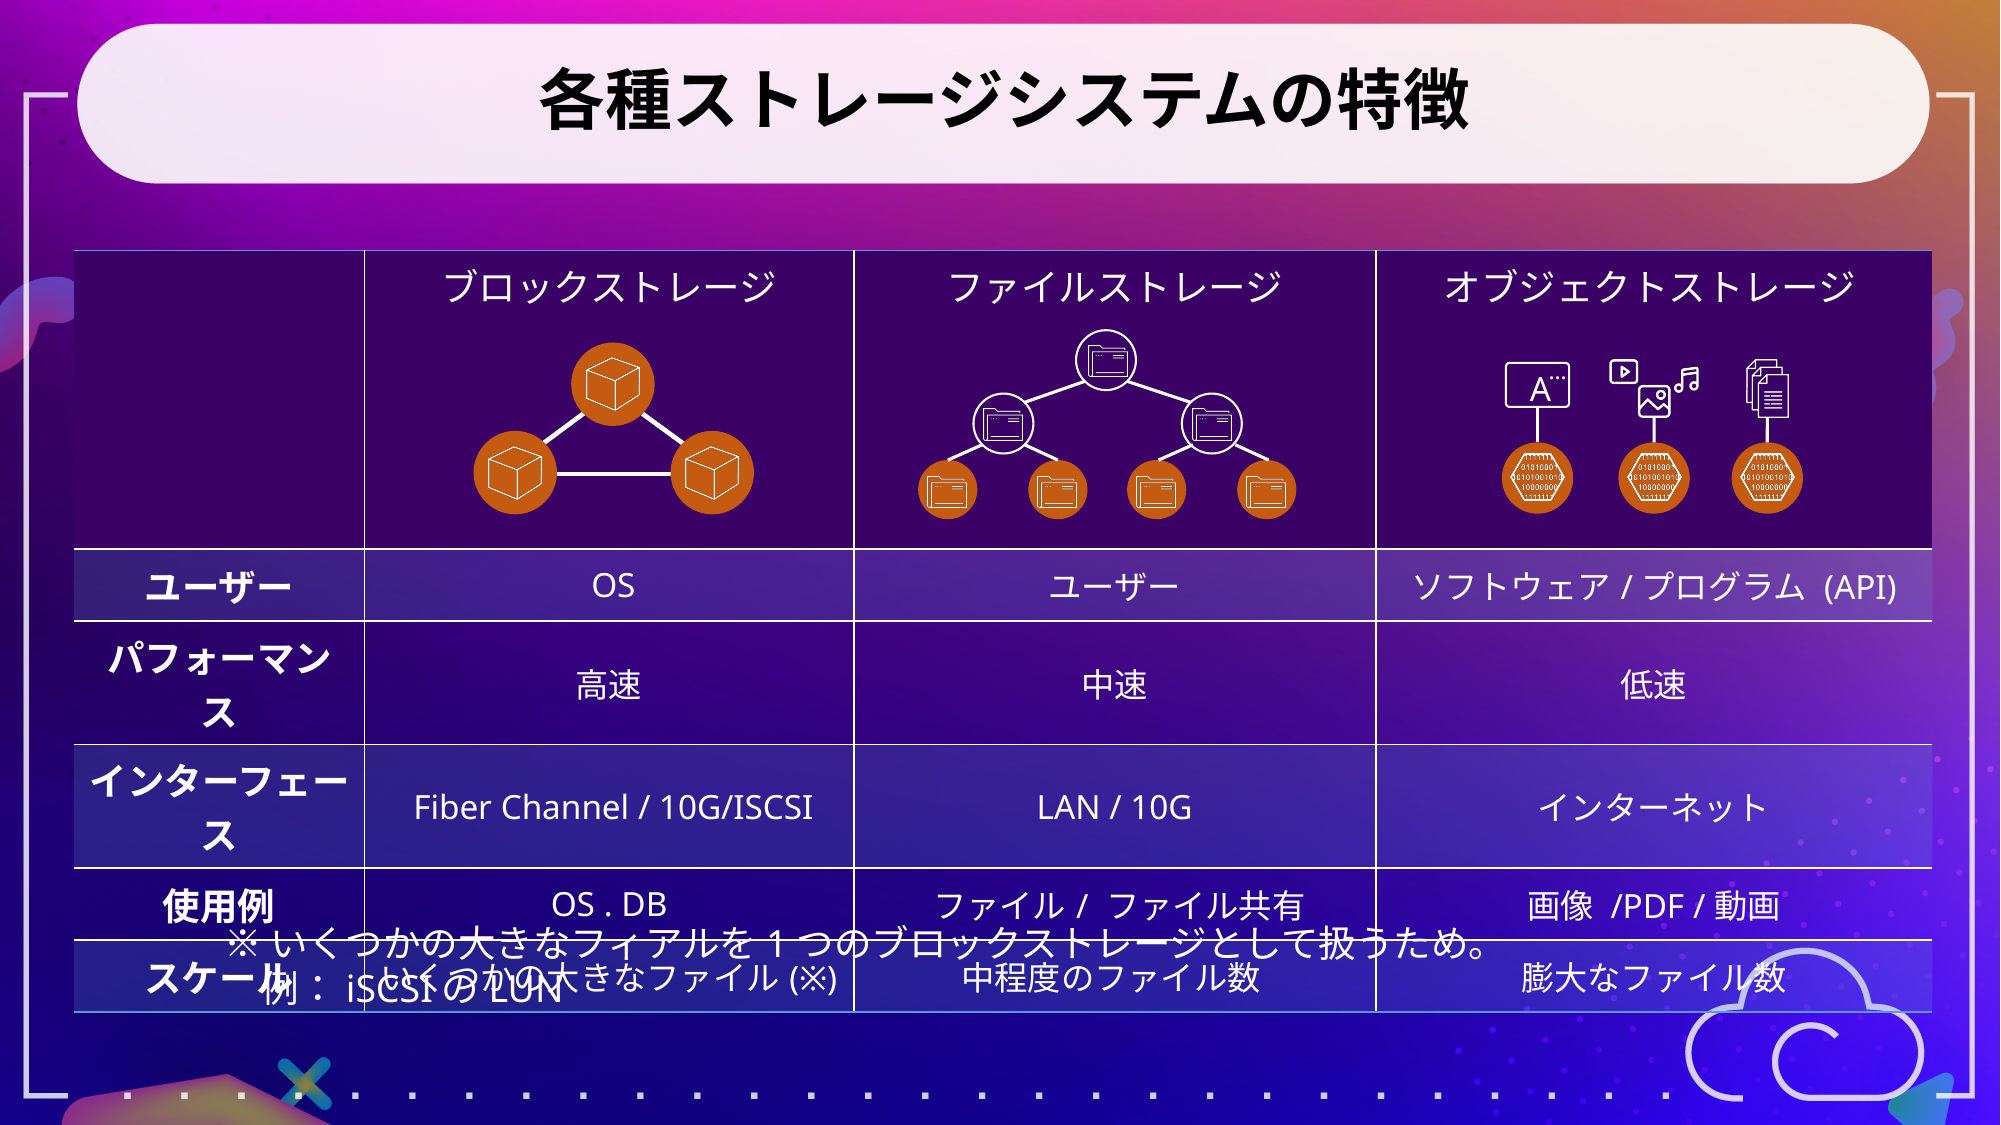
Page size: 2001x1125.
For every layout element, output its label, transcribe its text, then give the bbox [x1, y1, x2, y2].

table_cell ユーザー​ [74, 550, 364, 620]
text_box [918, 330, 1297, 520]
table_cell パフォーマンス [74, 622, 364, 744]
table_cell 低速 [1377, 622, 1932, 744]
table_cell LAN / 10G​ [855, 745, 1375, 867]
table_cell ソフトウェア/プログラム (API)​ [1377, 550, 1932, 620]
table_cell ファイル/ ファイル共有 ​ [855, 869, 1375, 912]
table_cell ユーザー​ [855, 550, 1375, 620]
title 各種ストレージシステムの特徴 [99, 48, 1910, 157]
table_cell Fiber Channel / 10G​/ISCSI [365, 745, 853, 867]
table_cell OS [365, 550, 853, 620]
table_cell インターネット [1377, 745, 1932, 867]
text_box ※いくつかの大きなフィアルを1つのブロックストレージとして扱うため。 例：iSCSIのLUN [209, 912, 1522, 1018]
table_cell 膨大なファイル数 [1522, 941, 1932, 1011]
table_cell 使用例 [74, 869, 364, 939]
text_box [473, 342, 754, 515]
table_header オブジェクトストレージ ​ [1377, 251, 1932, 548]
table_header [74, 251, 364, 548]
table_cell インターフェース [74, 745, 364, 867]
table_cell スケール [74, 941, 209, 1011]
table_cell OS . DB​ [365, 869, 853, 912]
picture [0, 0, 2000, 1125]
table_header ファイルストレージ [855, 251, 1375, 548]
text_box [1501, 349, 1804, 514]
table_header ブロックストレージ ​ [365, 251, 853, 548]
table_cell 画像 /PDF /動画​ [1377, 869, 1932, 939]
table_cell 高速 [365, 622, 853, 744]
table_cell 中速 [855, 622, 1375, 744]
